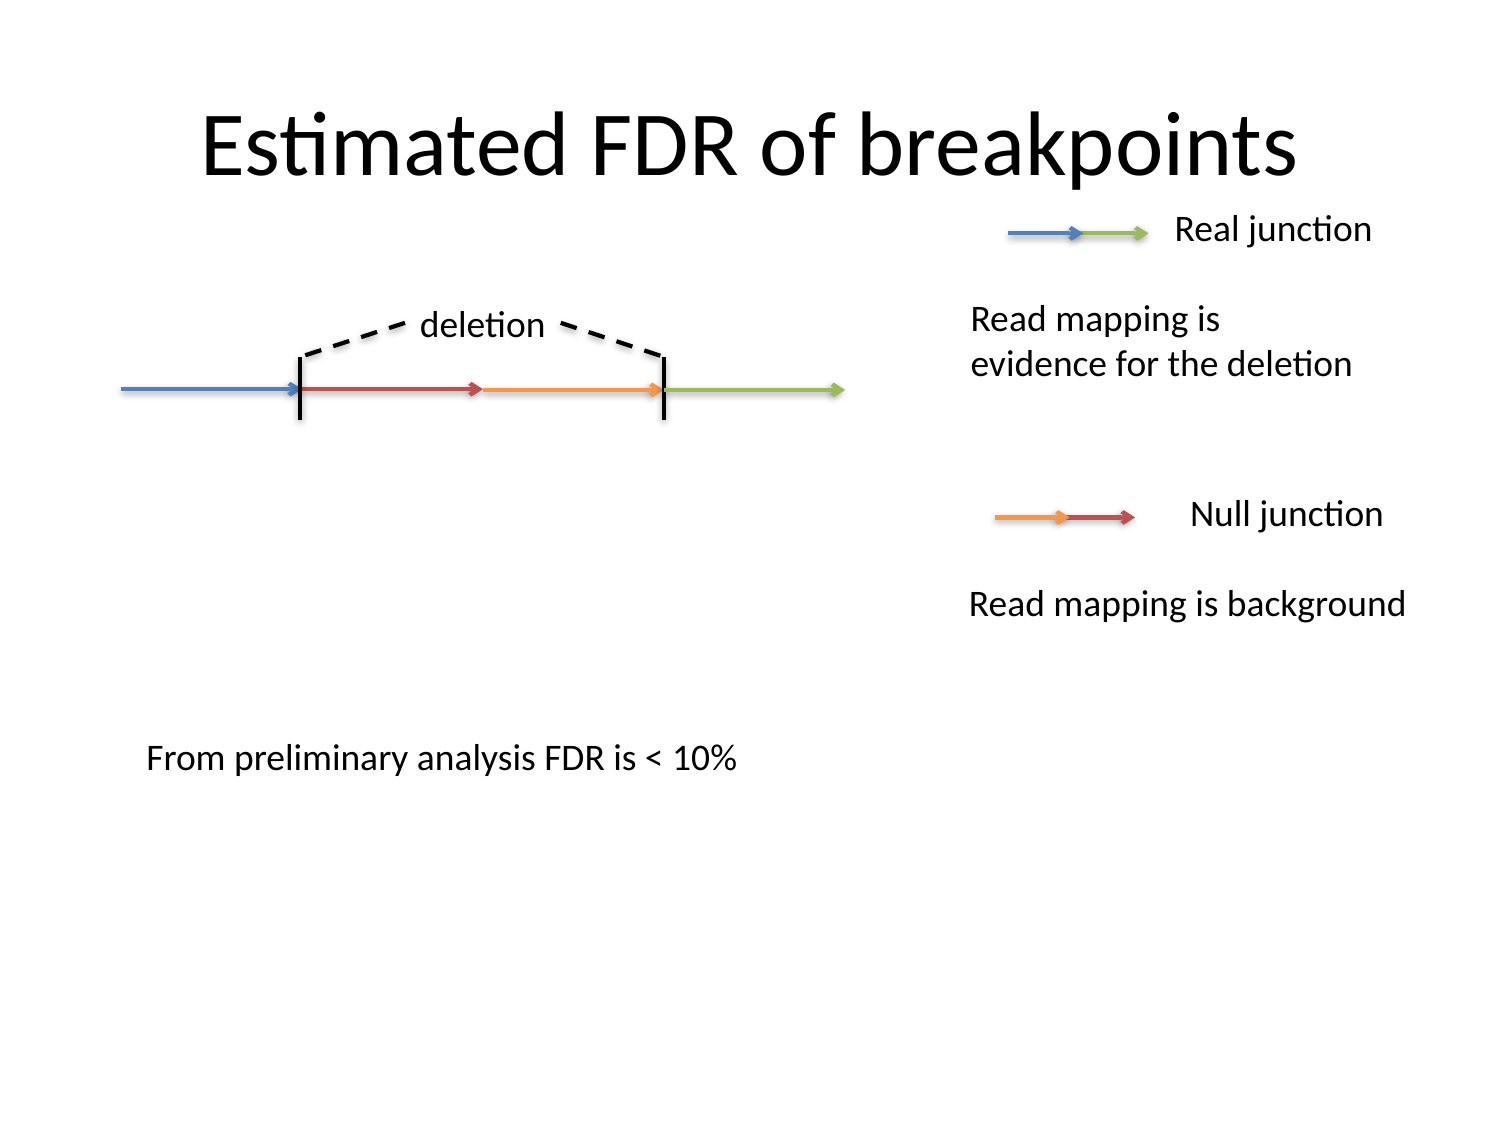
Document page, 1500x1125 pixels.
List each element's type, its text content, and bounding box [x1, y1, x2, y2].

text_box Real junction Read mapping is evidence for the deletion [955, 196, 1388, 392]
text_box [561, 323, 664, 358]
text_box Null junction Read mapping is background [954, 481, 1423, 632]
text_box deletion [404, 292, 561, 353]
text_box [300, 323, 405, 358]
title Estimated FDR of breakpoints [75, 45, 1425, 233]
text_box From preliminary analysis FDR is < 10% [131, 726, 753, 786]
